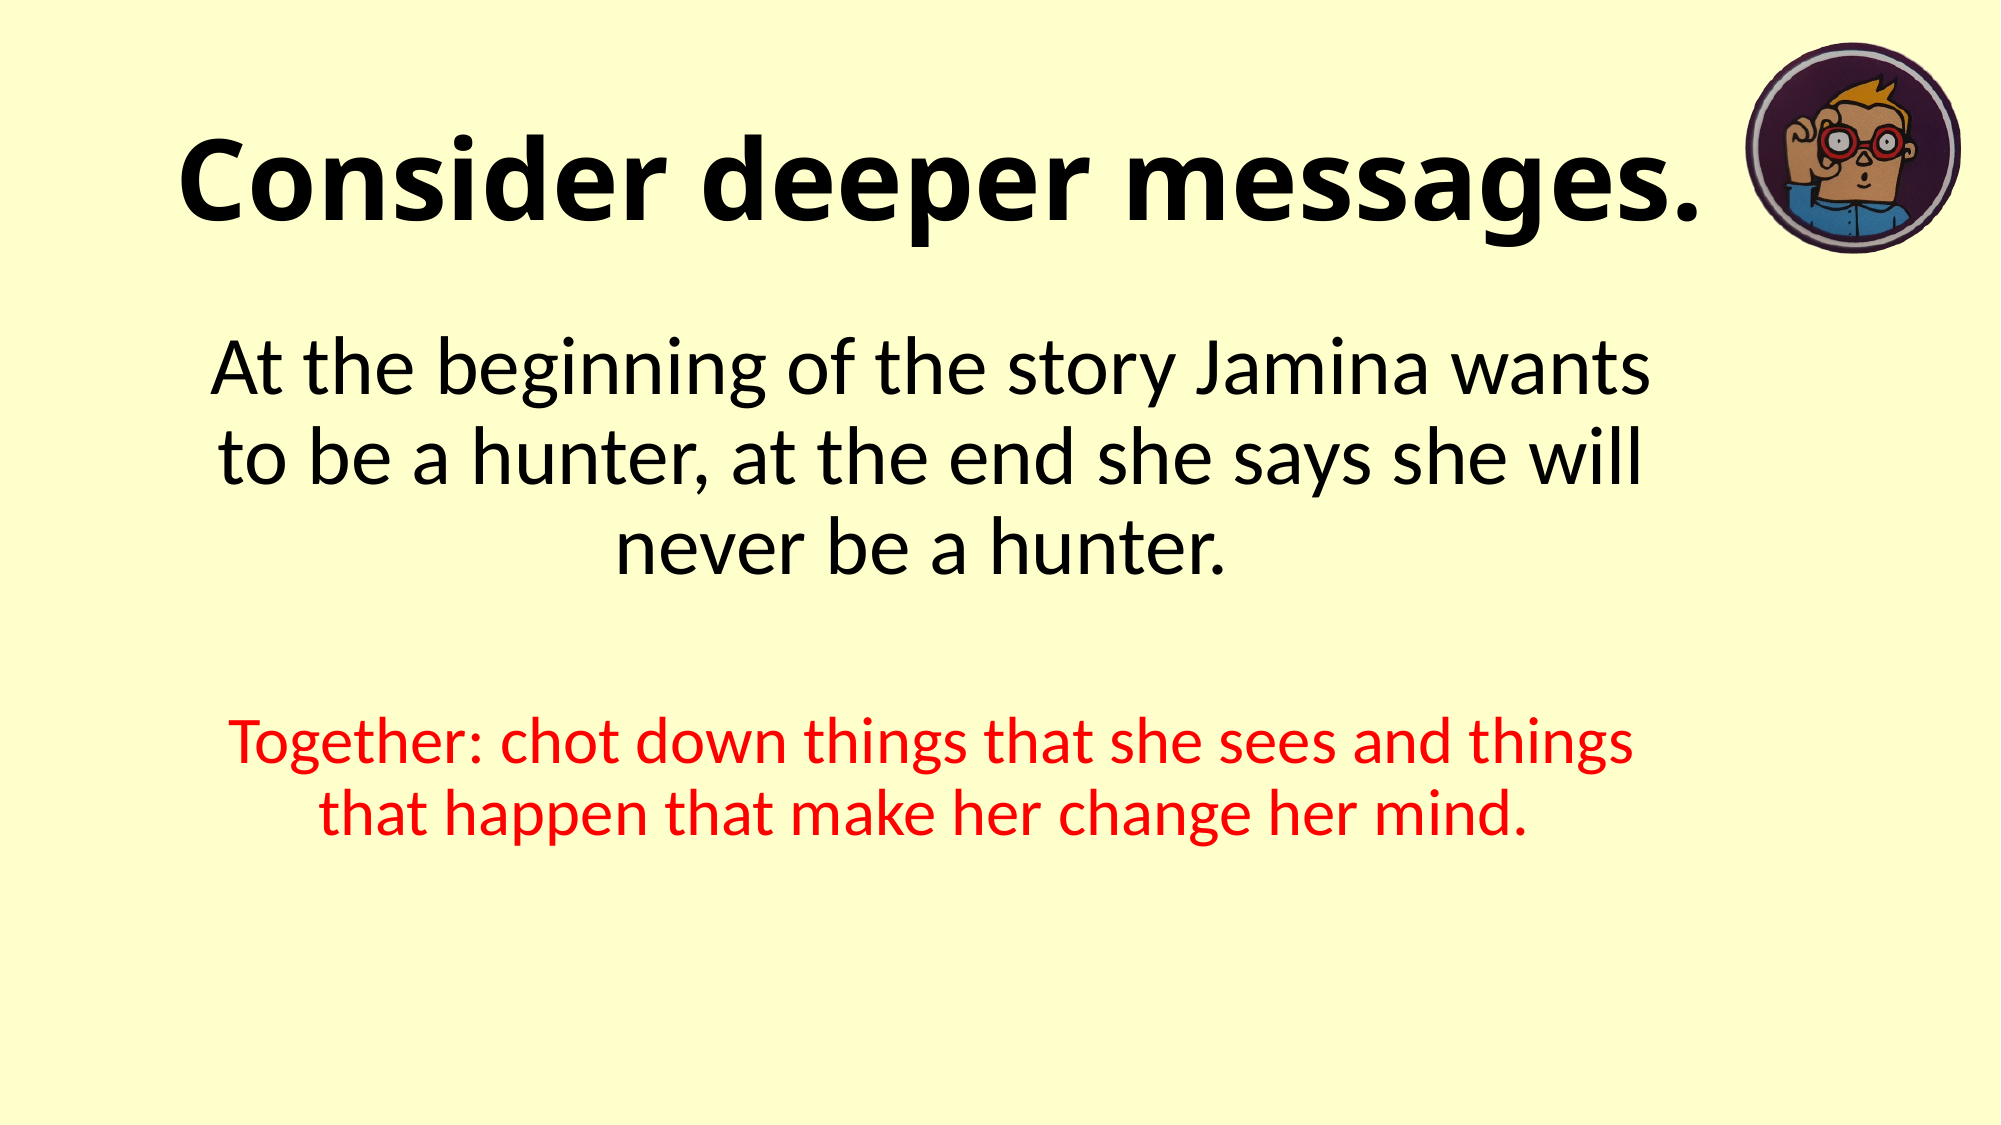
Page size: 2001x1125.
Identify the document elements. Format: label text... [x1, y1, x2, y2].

picture [1745, 42, 1962, 254]
text_box At the beginning of the story Jamina wants to be a hunter, at the end she says she will never be a hunter. Together: chot down things that she sees and things that happen that make her change her mind. [160, 315, 1702, 934]
title Consider deeper messages. [160, 75, 1886, 294]
